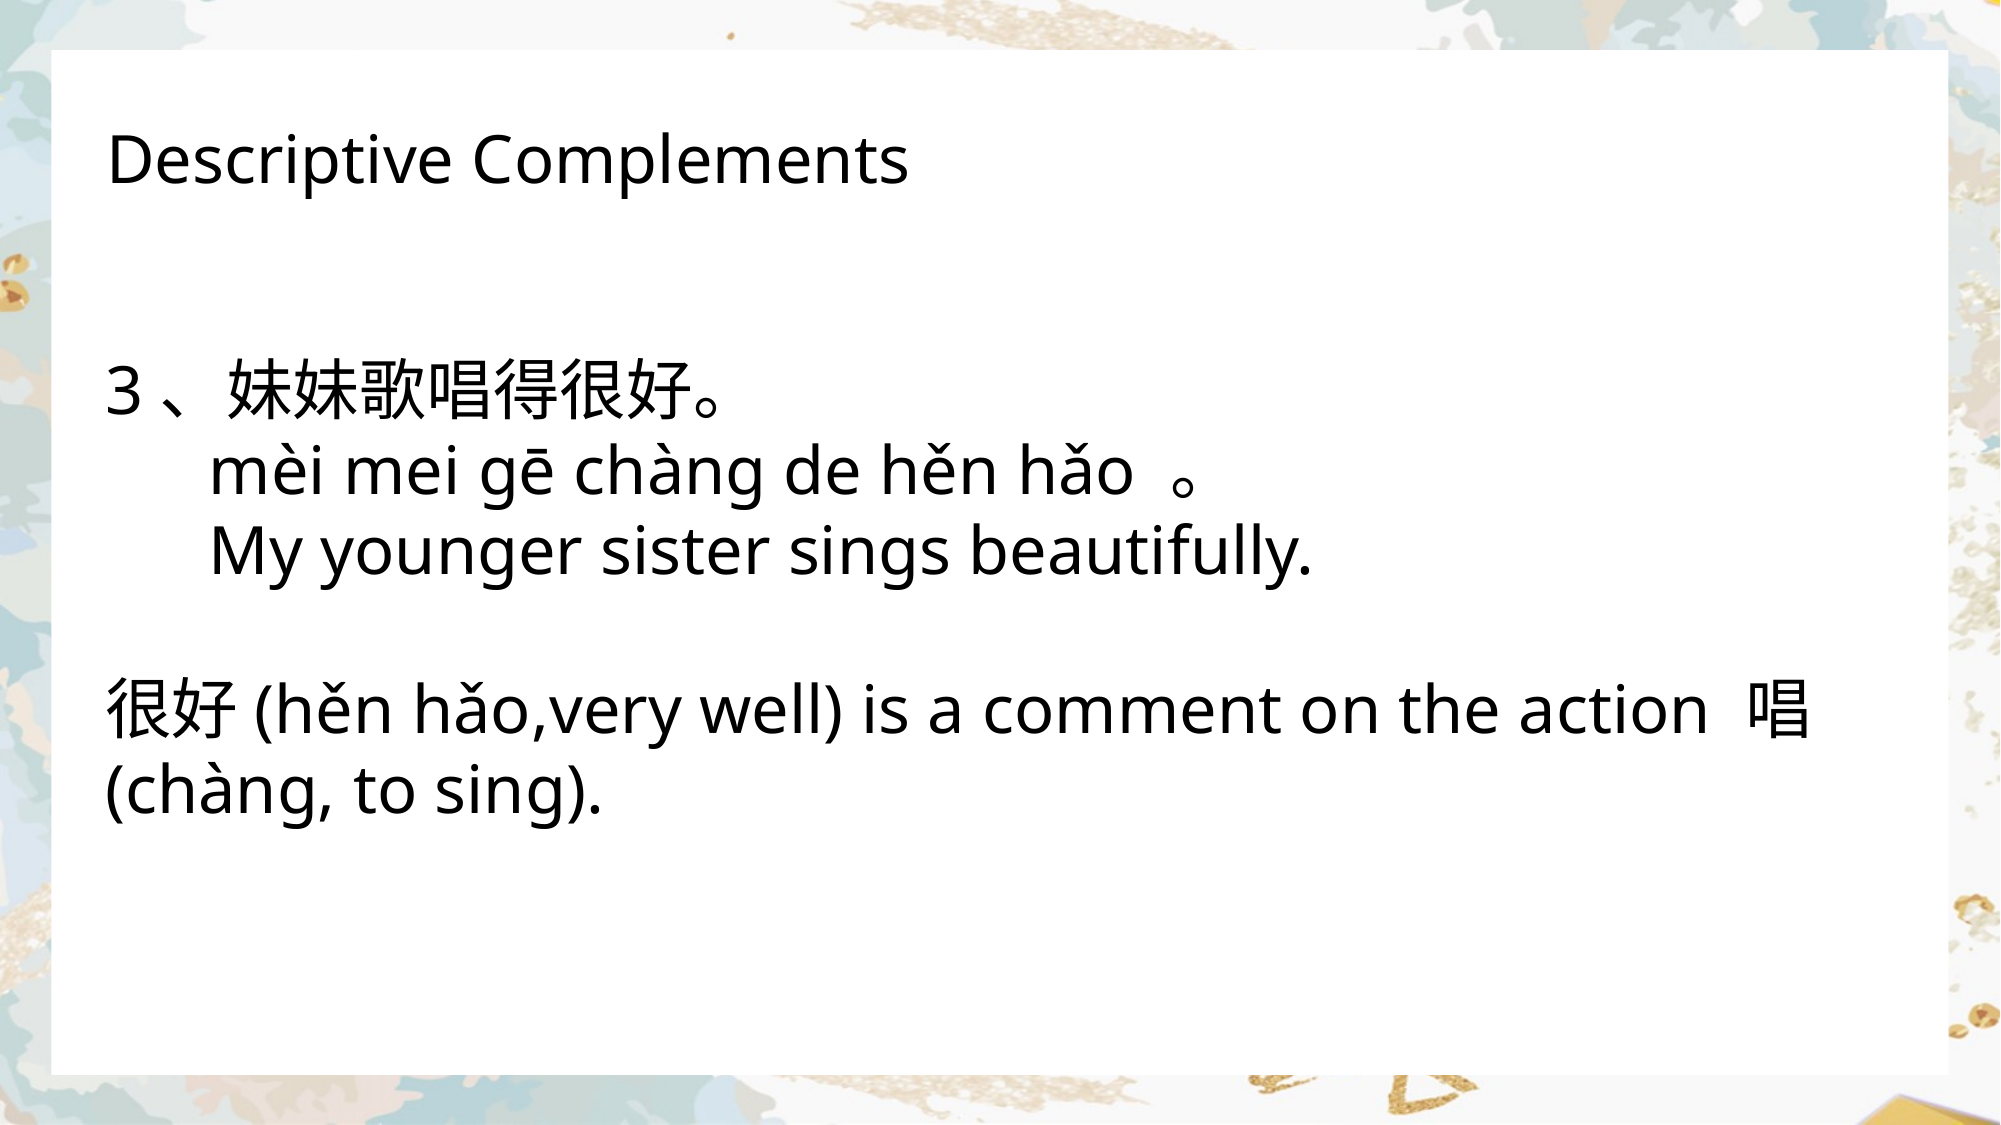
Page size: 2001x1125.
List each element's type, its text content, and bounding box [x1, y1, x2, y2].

text_box 3、妹妹歌唱得很好。 mèi mei gē chàng de hěn hǎo 。 My younger sister sings beautifully. 很好(hěn hǎo,very well) is a comment on the action 唱(chàng, to sing). [90, 260, 1910, 835]
picture [0, 0, 2001, 1125]
text_box Descriptive Complements [91, 109, 1370, 204]
text_box [50, 49, 1949, 1076]
